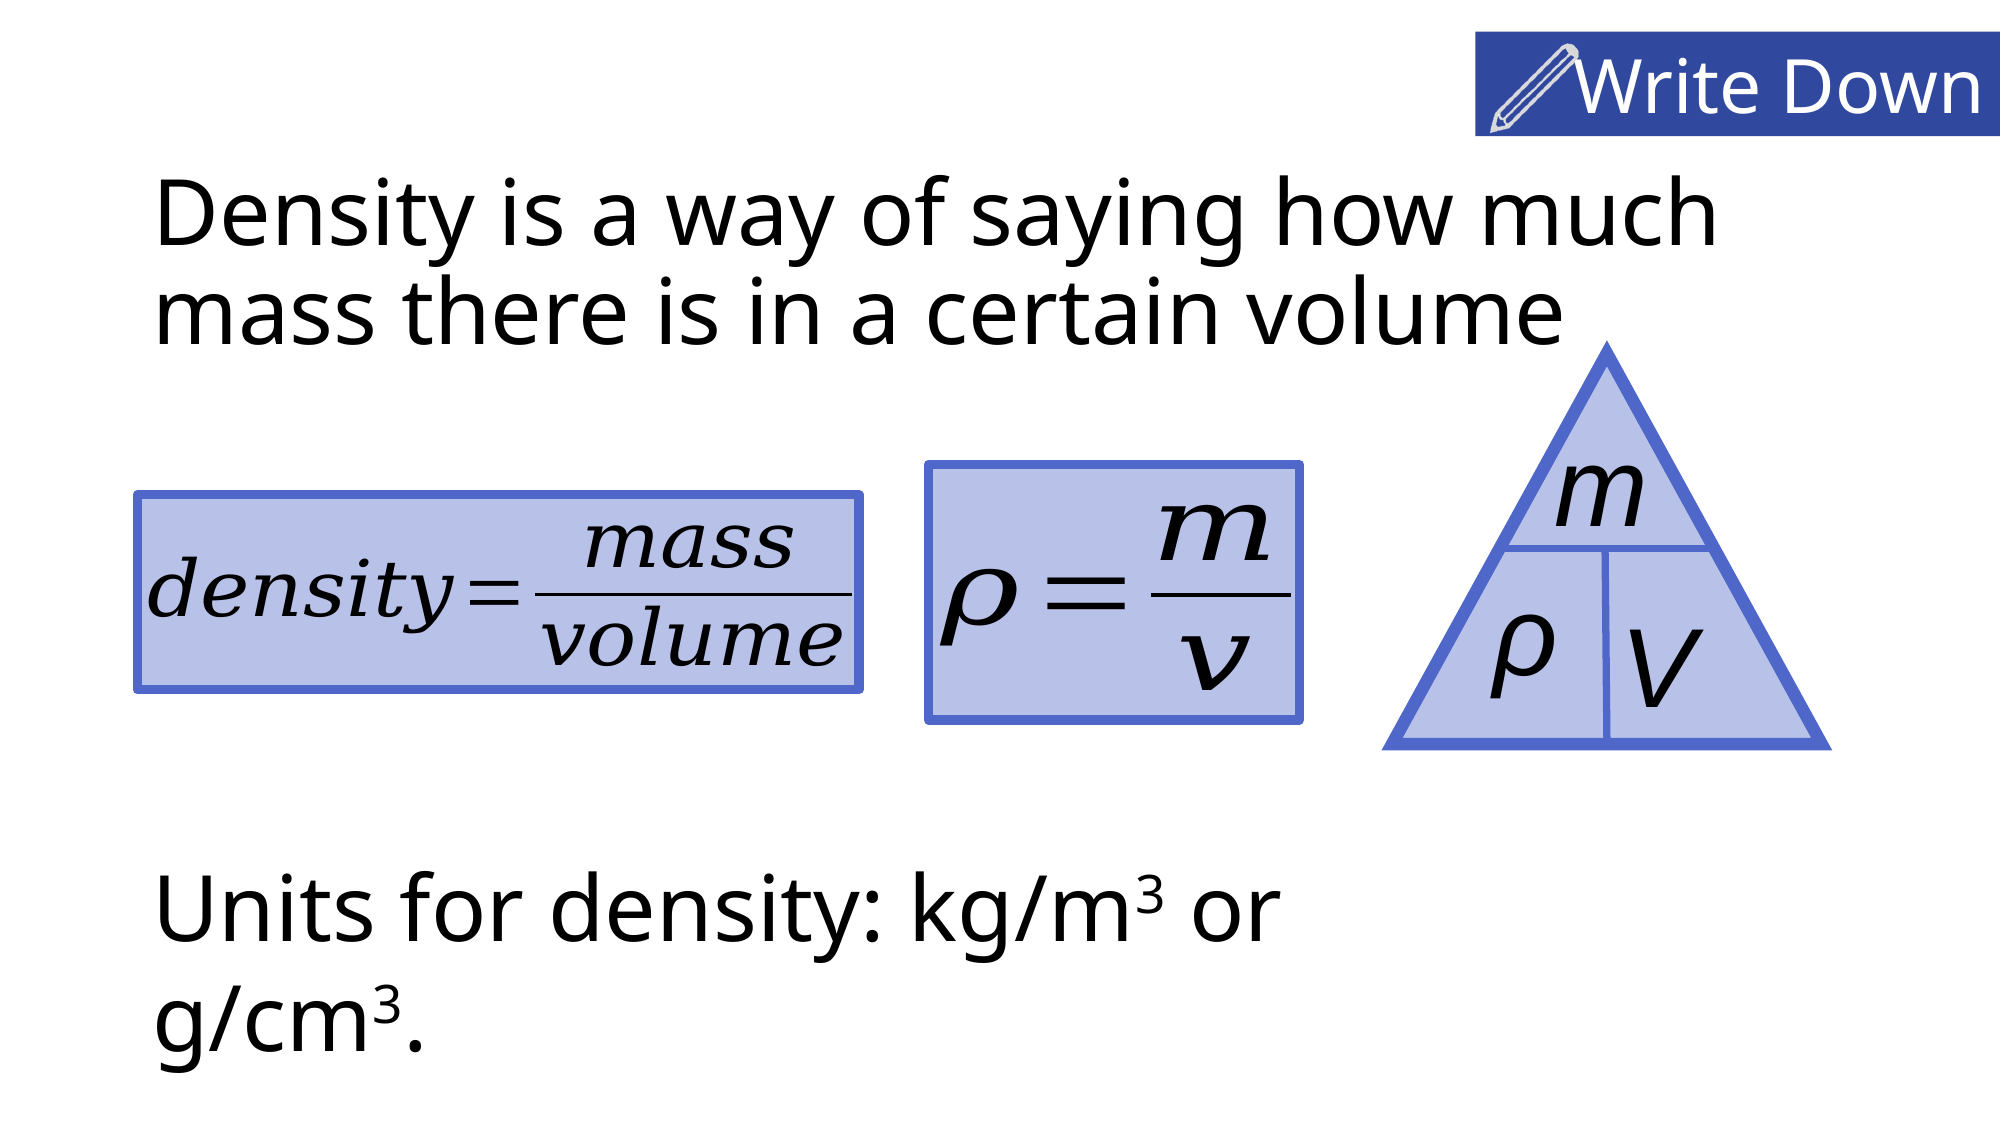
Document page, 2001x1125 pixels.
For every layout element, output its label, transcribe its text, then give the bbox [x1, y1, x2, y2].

list Density is a way of saying how much mass there is in a certain volume [137, 158, 1863, 1014]
text_box Units for density: kg/m3 or g/cm3. [137, 842, 1471, 1077]
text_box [1392, 353, 1822, 906]
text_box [1475, 31, 2000, 138]
